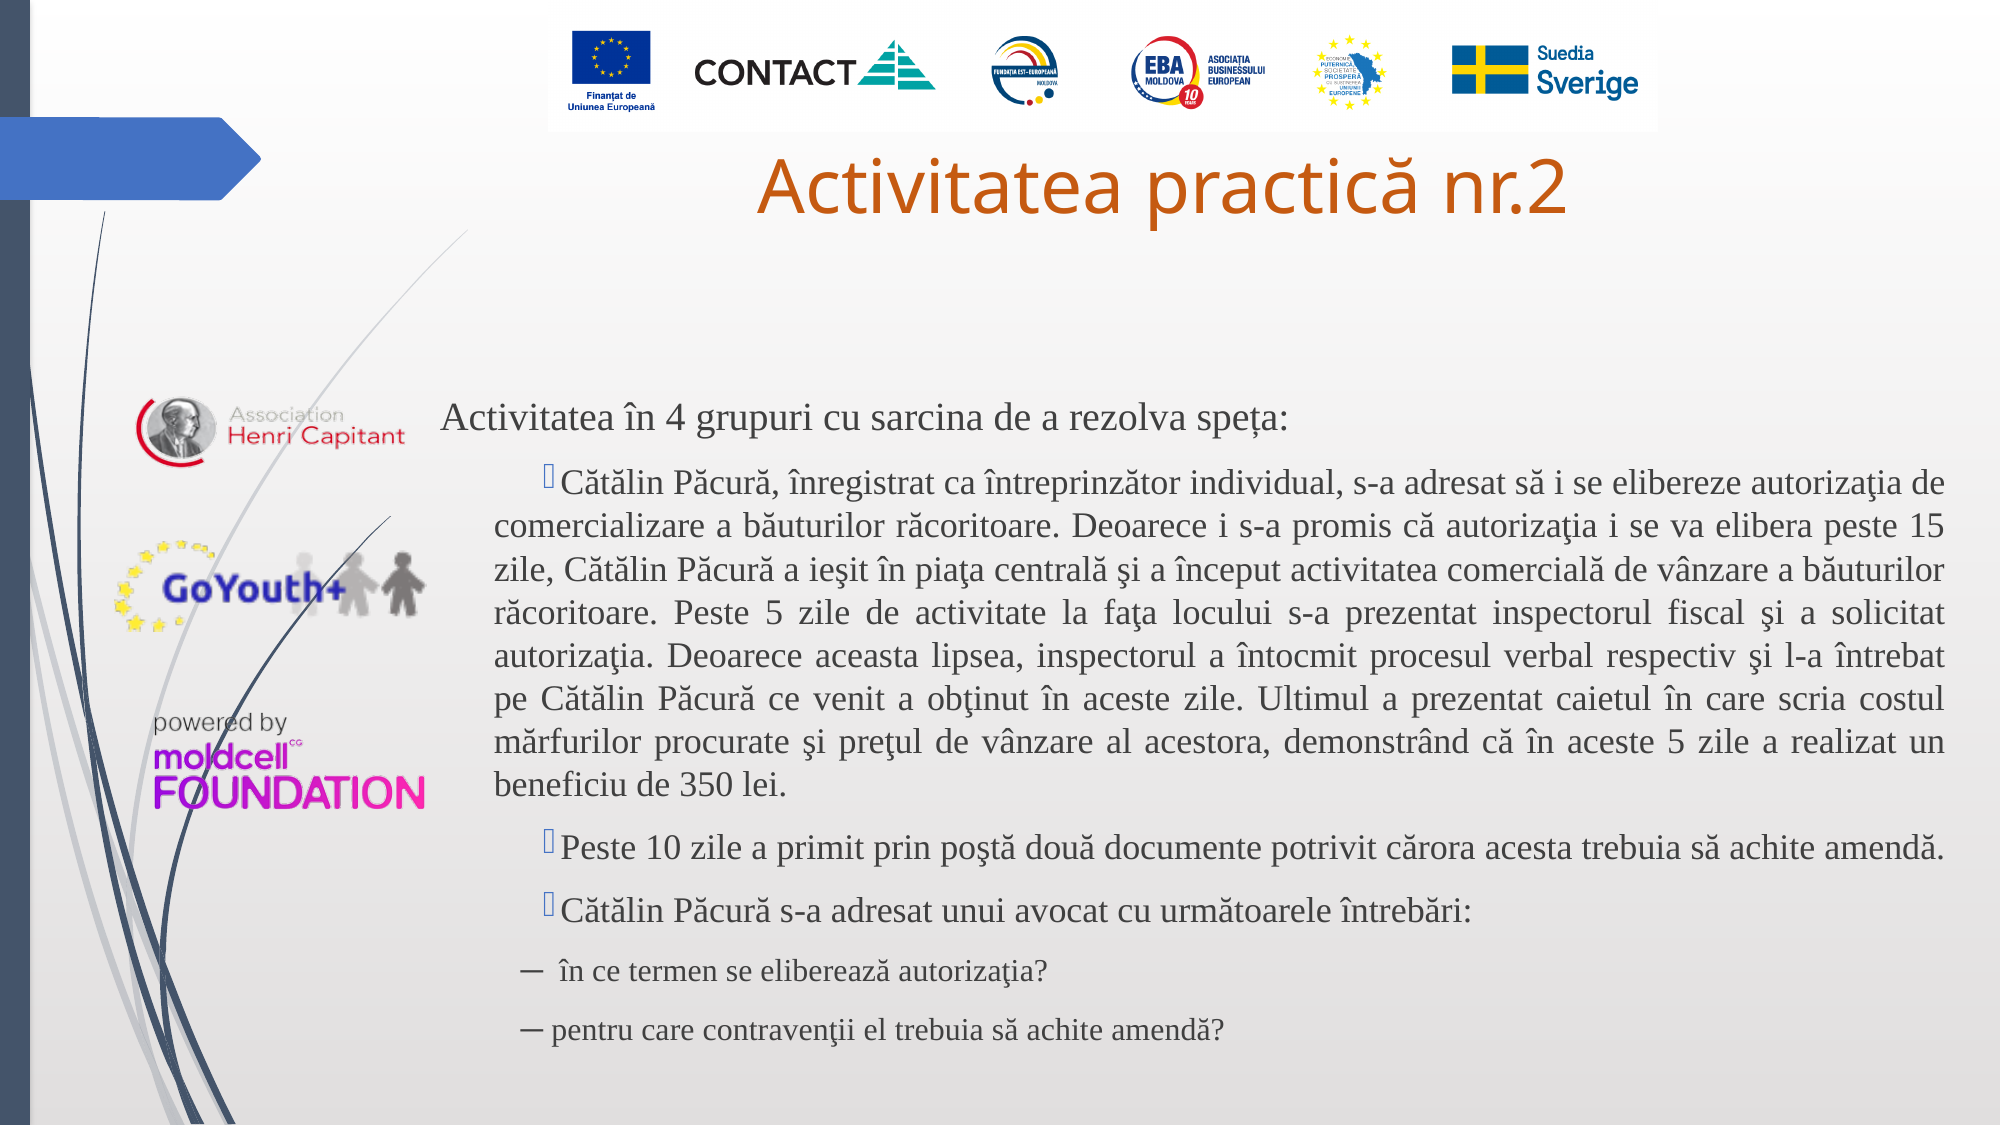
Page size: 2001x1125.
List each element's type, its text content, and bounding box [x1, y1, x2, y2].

picture [548, 0, 1659, 132]
picture [126, 391, 415, 475]
picture [114, 540, 427, 632]
picture [153, 712, 425, 810]
title Activitatea practică nr.2 [440, 131, 1888, 311]
list Activitatea în 4 grupuri cu sarcina de a rezolva speța: Cătălin Păcură, înregistrat ca întreprinzător individual, s-a adresat să i se elibereze autorizaţia de comercializare a băuturilor răcoritoare. Deoarece i s-a promis că autorizaţia i se va elibera peste 15 zile, Cătălin Păcură a ieşit în piaţa centrală şi a început activitatea comercială de vânzare a băuturilor răcoritoare. Peste 5 zile de activitate la faţa locului s-a prezentat inspectorul fiscal şi a solicitat autorizaţia. Deoarece aceasta lipsea, inspectorul a întocmit procesul verbal respectiv şi l-a întrebat pe Cătălin Păcură ce venit a obţinut în aceste zile. Ultimul a prezentat caietul în care scria costul mărfurilor procurate şi preţul de vânzare al acestora, demonstrând că în aceste 5 zile a realizat un beneficiu de 350 lei. Peste 10 zile a primit prin poştă două documente potrivit cărora acesta trebuia să achite amendă. Cătălin Păcură s-a adresat unui avocat cu următoarele întrebări: ─ în ce termen se eliberează autorizaţia? ─ pentru care contravenţii el trebuia să achite amendă? [424, 383, 1964, 1090]
